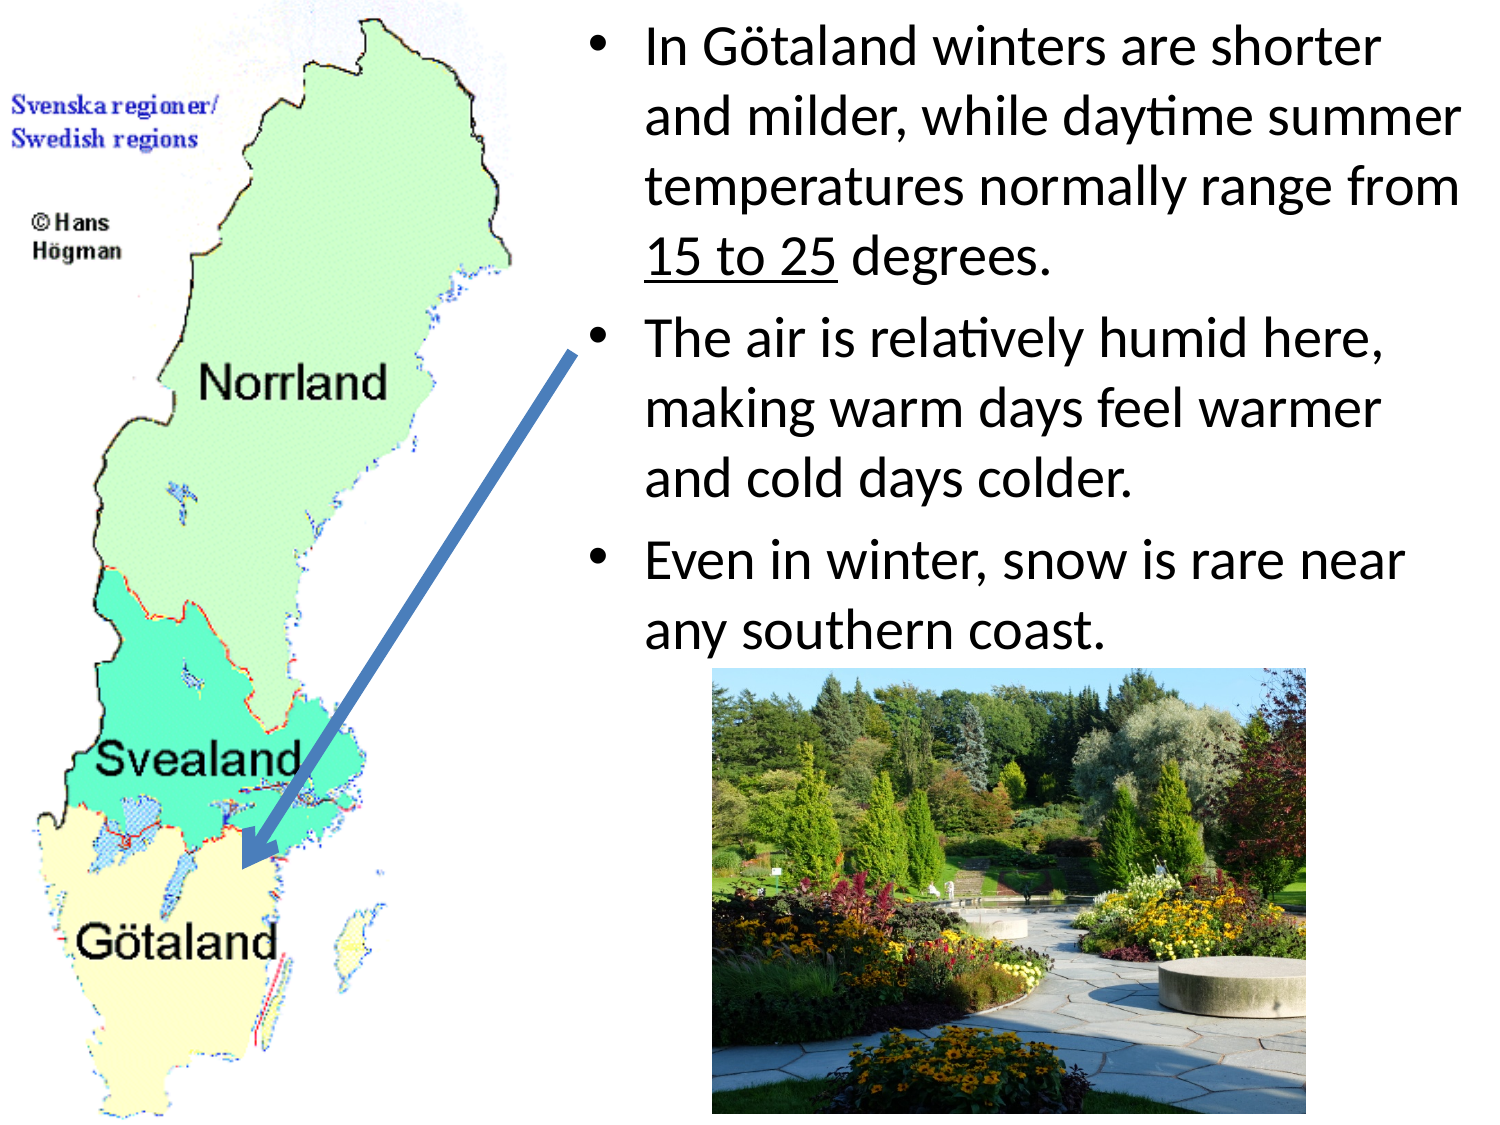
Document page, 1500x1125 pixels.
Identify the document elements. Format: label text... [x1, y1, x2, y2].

list In Götaland winters are shorter and milder, while daytime summer temperatures normally range from 15 to 25 degrees. The air is relatively humid here, making warm days feel warmer and cold days colder. Even in winter, snow is rare near any southern coast. [572, 0, 1500, 705]
picture [712, 668, 1306, 1114]
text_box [241, 351, 574, 870]
picture [0, 0, 514, 1125]
